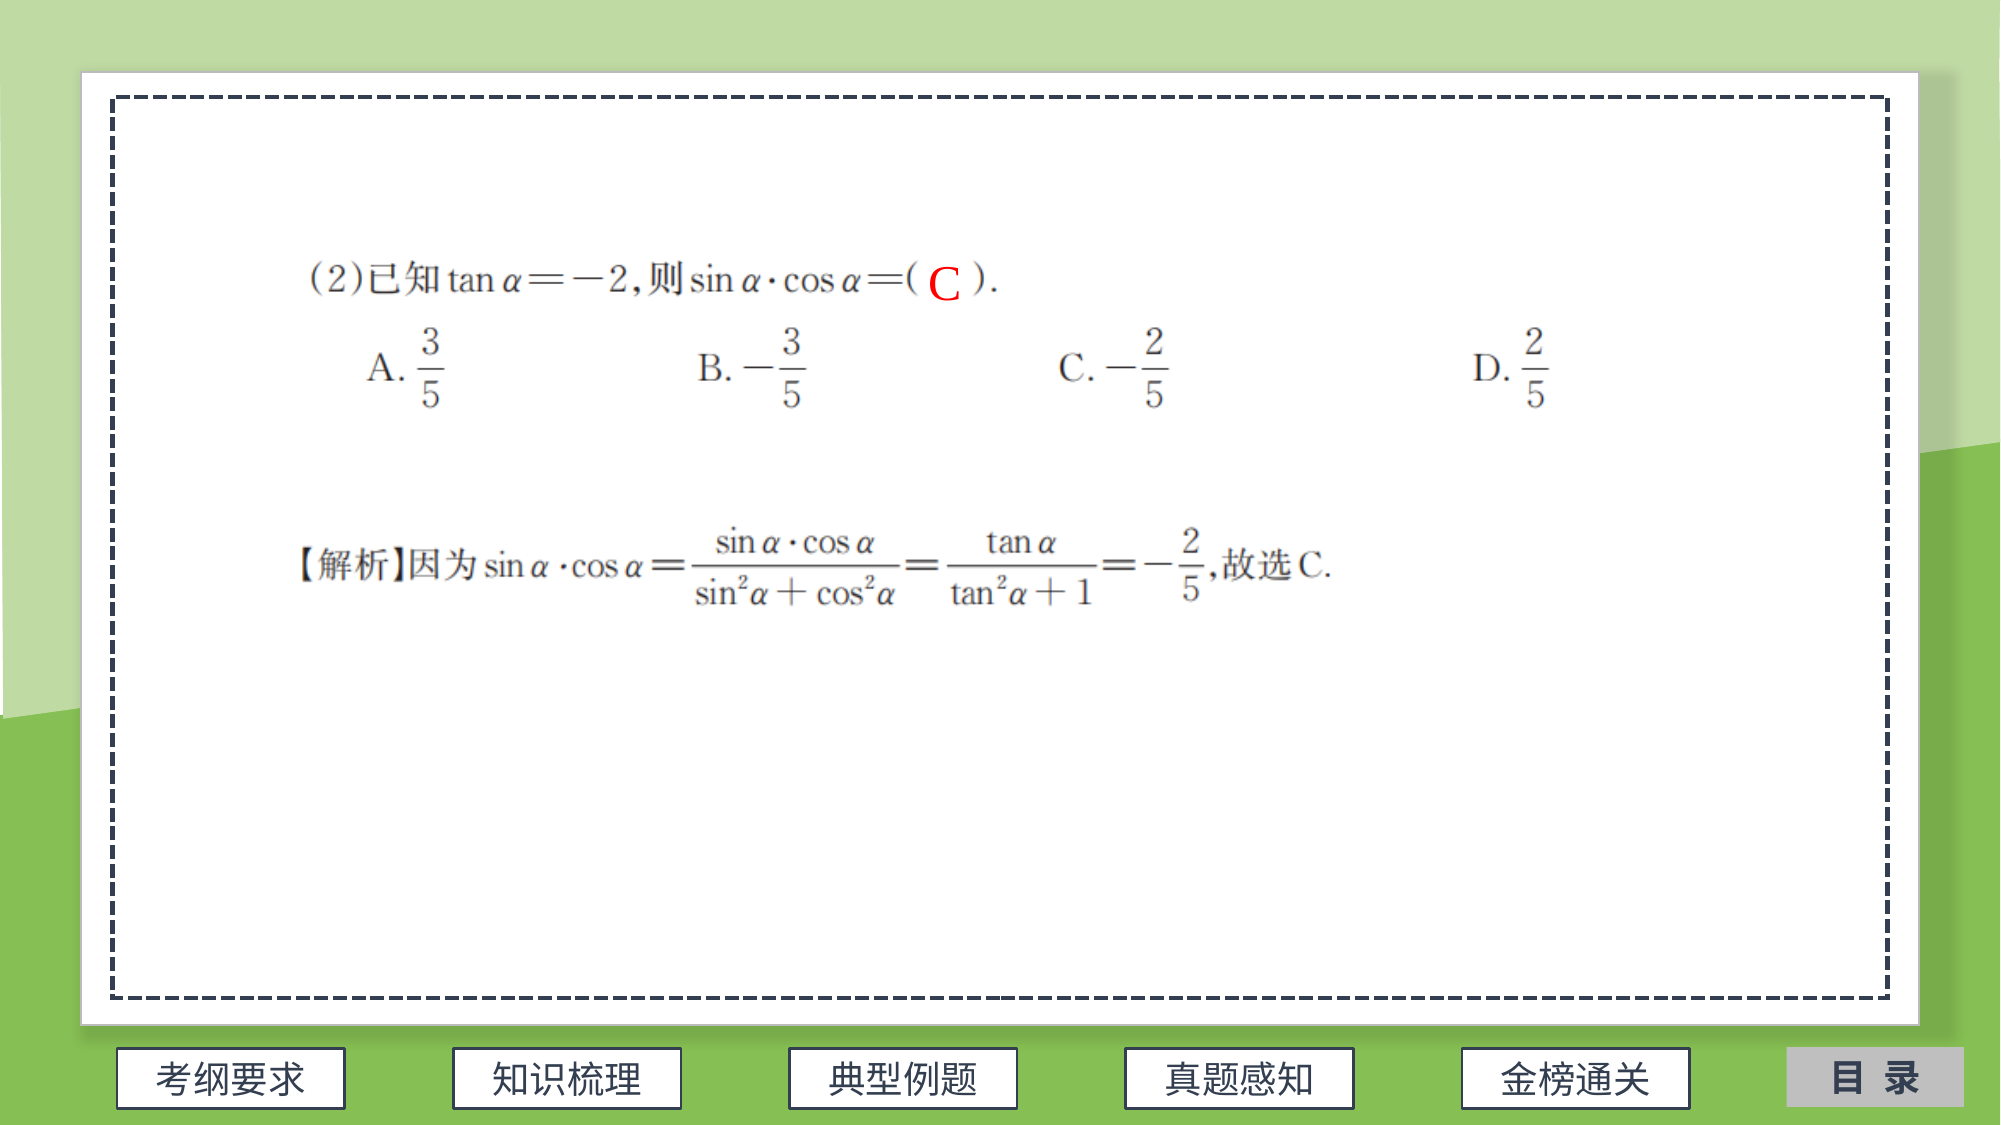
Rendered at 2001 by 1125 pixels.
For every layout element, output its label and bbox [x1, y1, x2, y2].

picture [299, 516, 1331, 618]
picture [276, 234, 1693, 420]
